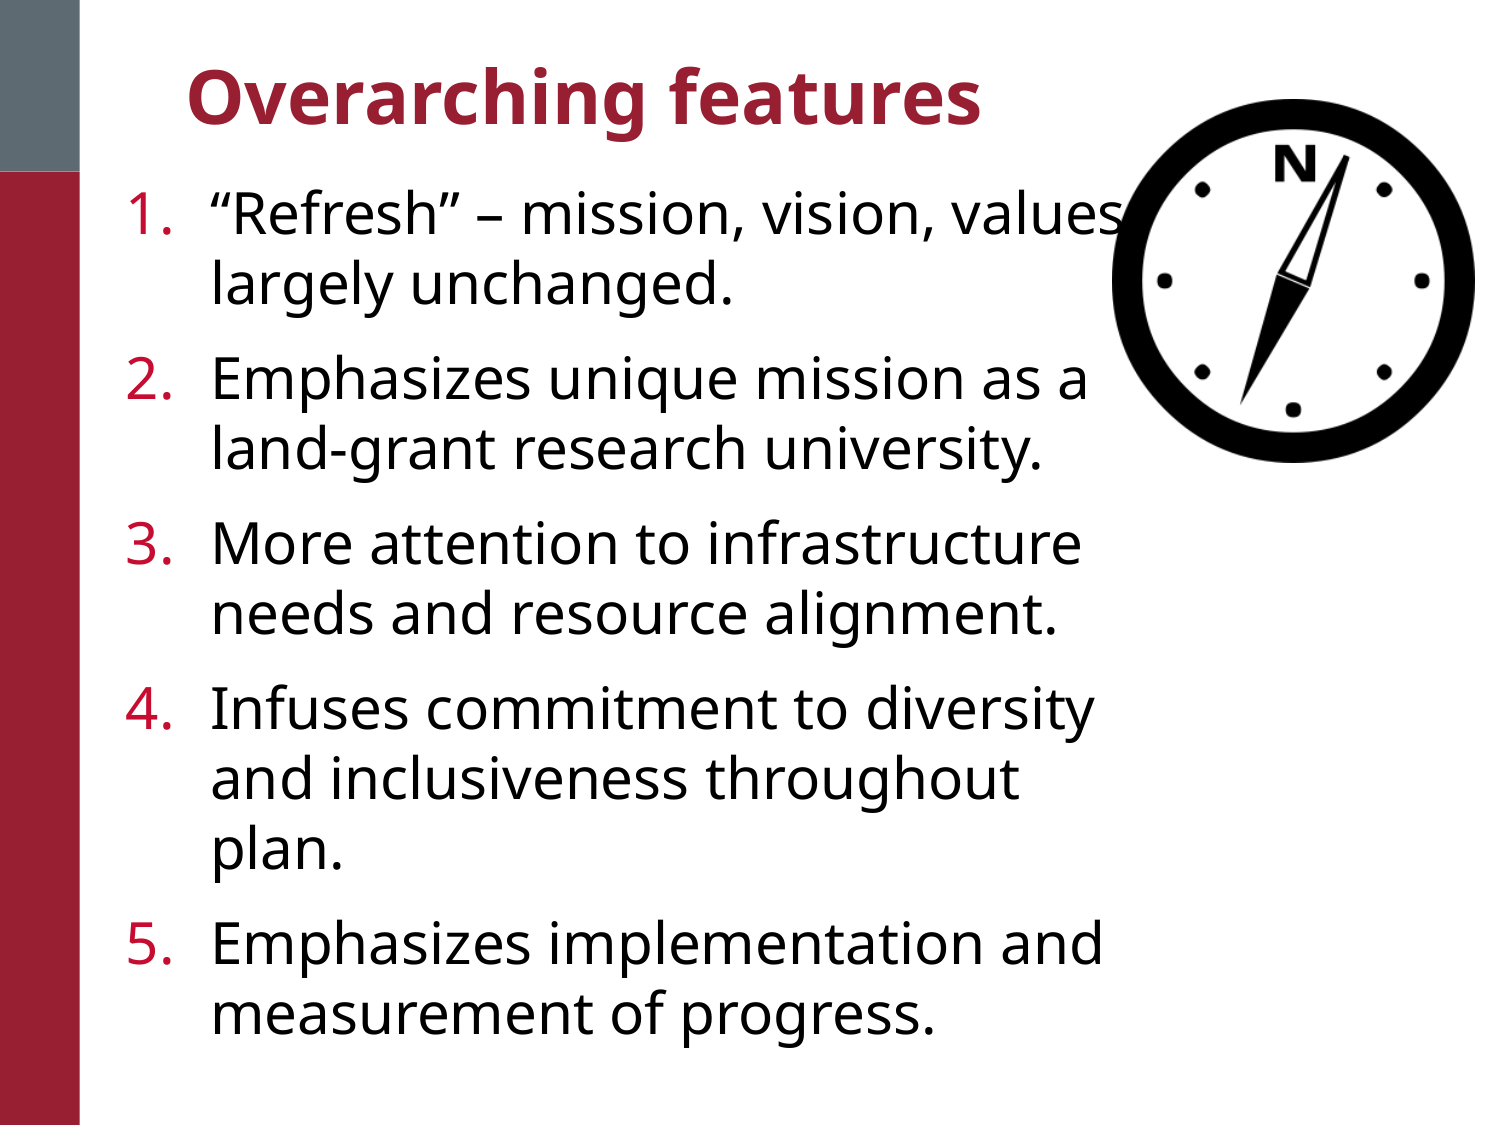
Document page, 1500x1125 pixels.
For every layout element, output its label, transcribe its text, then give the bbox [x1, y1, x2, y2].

title Overarching features [24, 51, 1144, 149]
list “Refresh” – mission, vision, values largely unchanged. Emphasizes unique mission as a land-grant research university. More attention to infrastructure needs and resource alignment. Infuses commitment to diversity and inclusiveness throughout plan. Emphasizes implementation and measurement of progress. [12, 168, 1213, 1063]
picture [1112, 99, 1476, 463]
